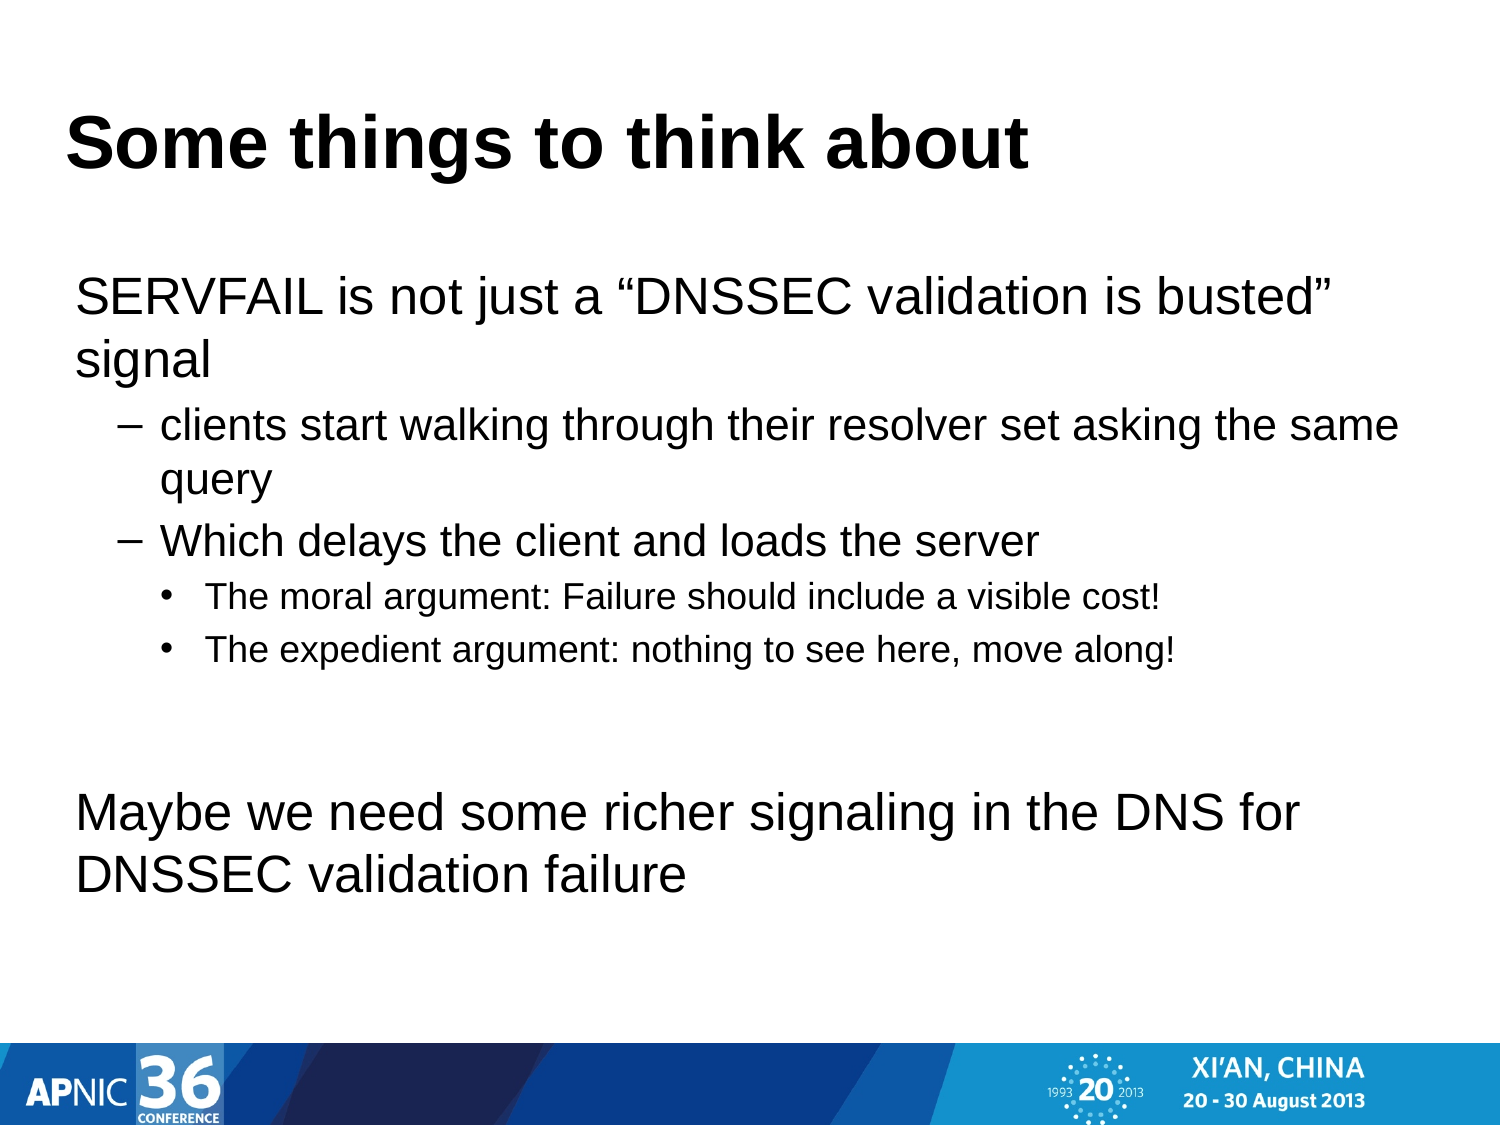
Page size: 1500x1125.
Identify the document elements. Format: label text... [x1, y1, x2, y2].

list SERVFAIL is not just a “DNSSEC validation is busted” signal clients start walking through their resolver set asking the same query Which delays the client and loads the server The moral argument: Failure should include a visible cost! The expedient argument: nothing to see here, move along! Maybe we need some richer signaling in the DNS for DNSSEC validation failure [75, 262, 1425, 1082]
title Some things to think about [64, 45, 1436, 233]
picture [0, 1043, 1500, 1125]
